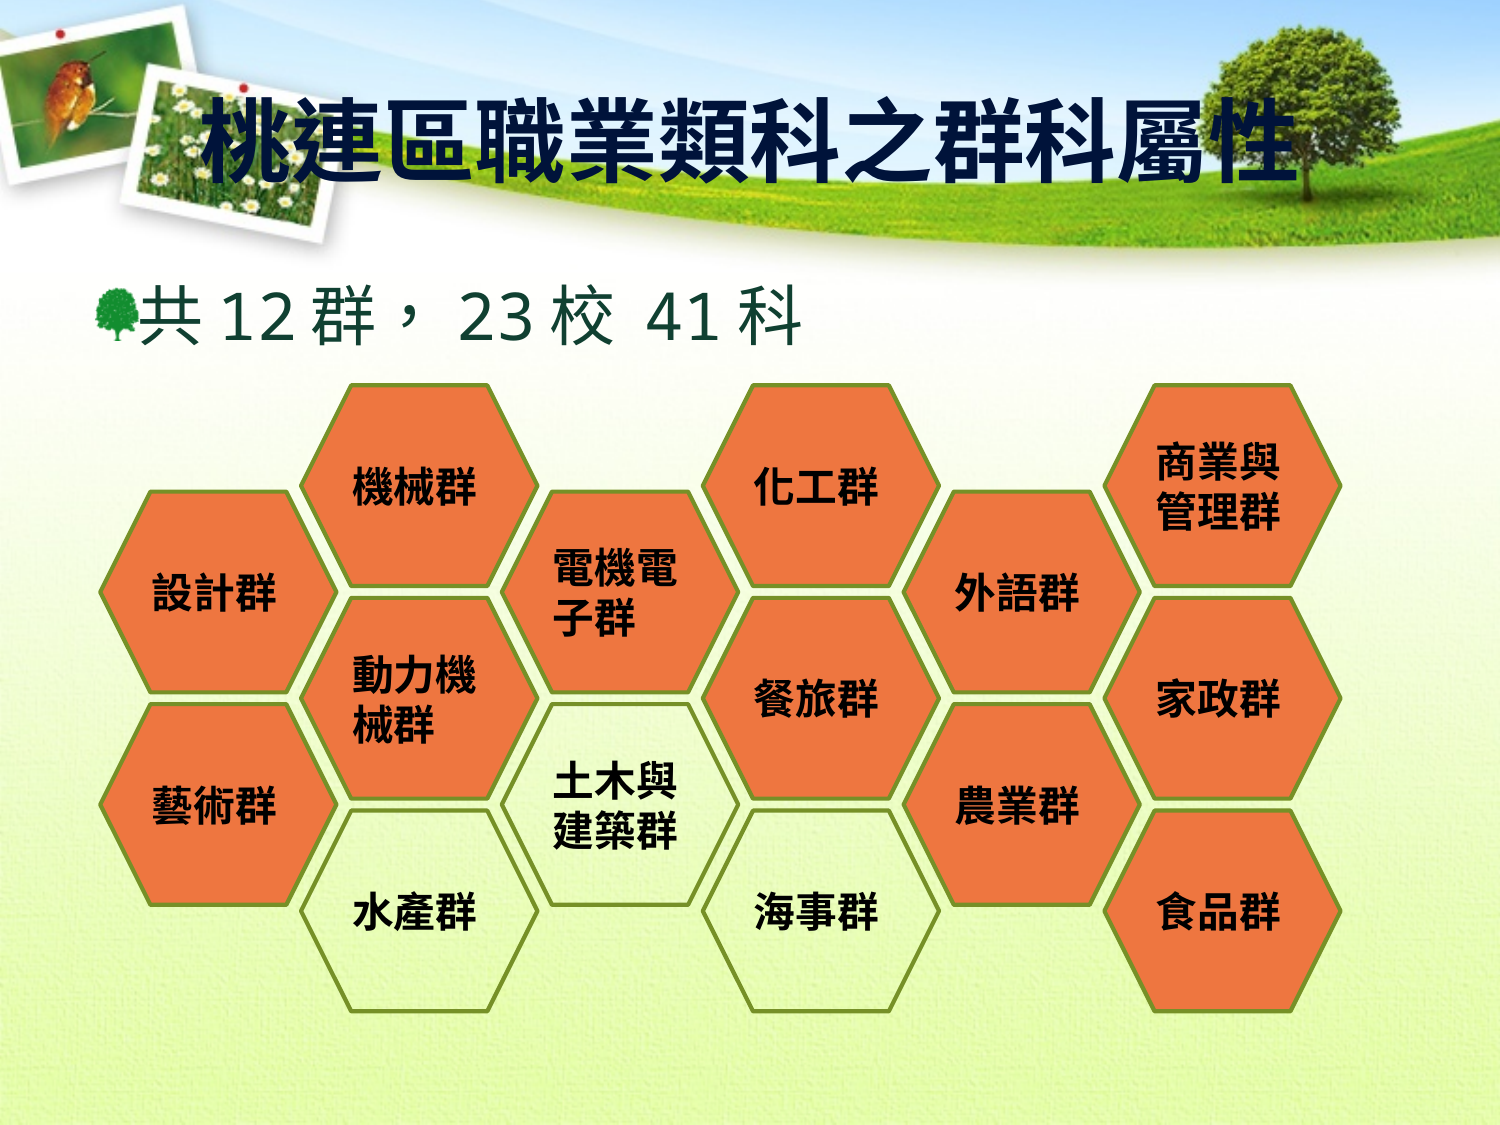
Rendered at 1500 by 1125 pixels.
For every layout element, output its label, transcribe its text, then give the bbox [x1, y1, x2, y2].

text_box 土木與建築群 [499, 702, 741, 907]
text_box 食品群 [1102, 808, 1343, 1014]
text_box 機械群 [299, 383, 540, 589]
text_box 家政群 [1102, 595, 1343, 801]
text_box 農業群 [901, 702, 1142, 907]
text_box 水產群 [299, 808, 540, 1014]
title 桃連區職業類科之群科屬性 [75, 45, 1425, 233]
picture [0, 0, 1500, 1125]
list 共12群，23校 41科 [76, 266, 1412, 362]
text_box 藝術群 [98, 702, 339, 907]
text_box 設計群 [98, 489, 339, 695]
text_box 餐旅群 [700, 595, 941, 801]
text_box 電機電子群 [499, 489, 741, 695]
text_box 海事群 [700, 808, 941, 1014]
text_box 動力機械群 [299, 595, 540, 801]
text_box 外語群 [901, 489, 1142, 695]
text_box 商業與管理群 [1102, 383, 1343, 589]
text_box 化工群 [700, 383, 941, 589]
